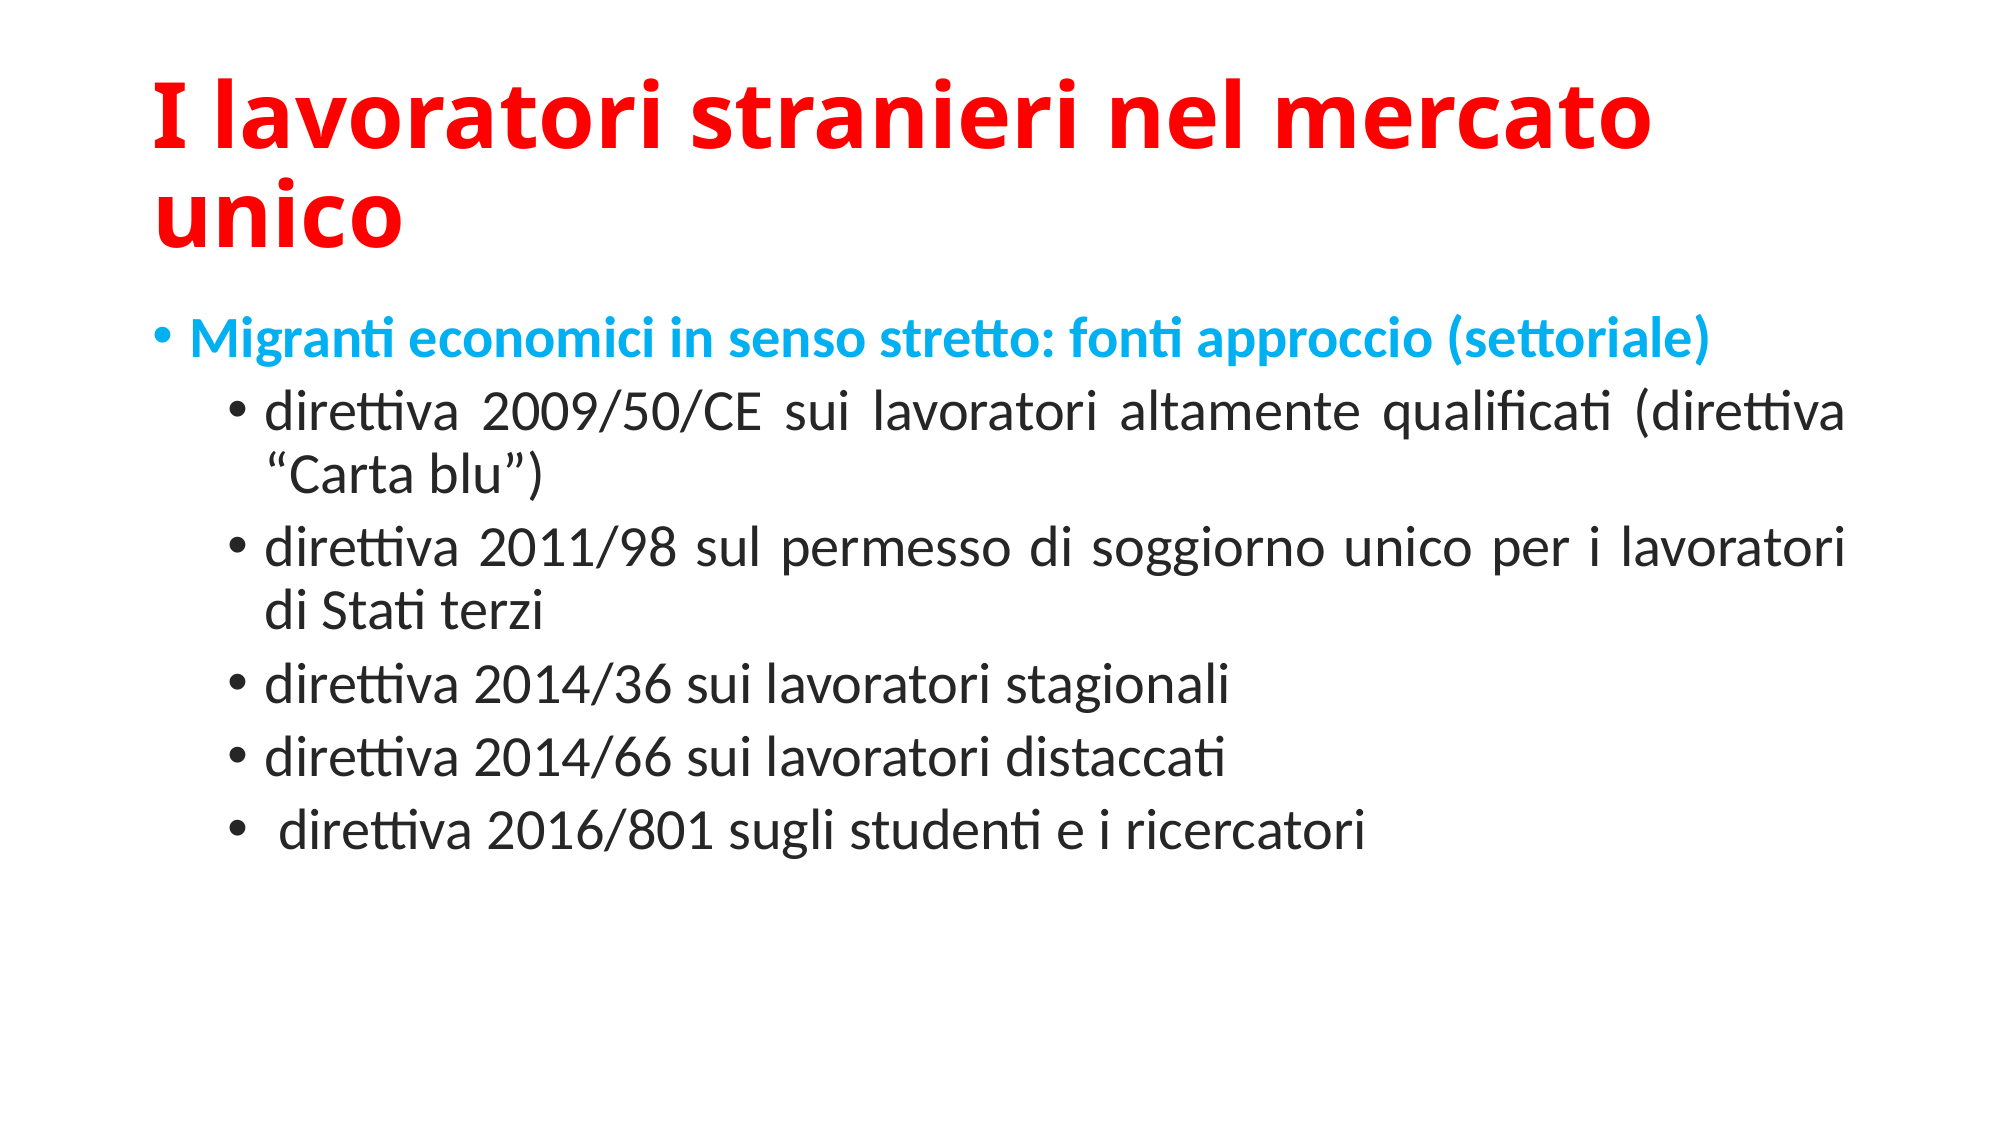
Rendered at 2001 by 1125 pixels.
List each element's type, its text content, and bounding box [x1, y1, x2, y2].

list Migranti economici in senso stretto: fonti approccio (settoriale) direttiva 2009/50/CE sui lavoratori altamente qualificati (direttiva “Carta blu”) direttiva 2011/98 sul permesso di soggiorno unico per i lavoratori di Stati terzi direttiva 2014/36 sui lavoratori stagionali direttiva 2014/66 sui lavoratori distaccati direttiva 2016/801 sugli studenti e i ricercatori [137, 299, 1863, 1014]
title I lavoratori stranieri nel mercato unico [137, 59, 1863, 278]
